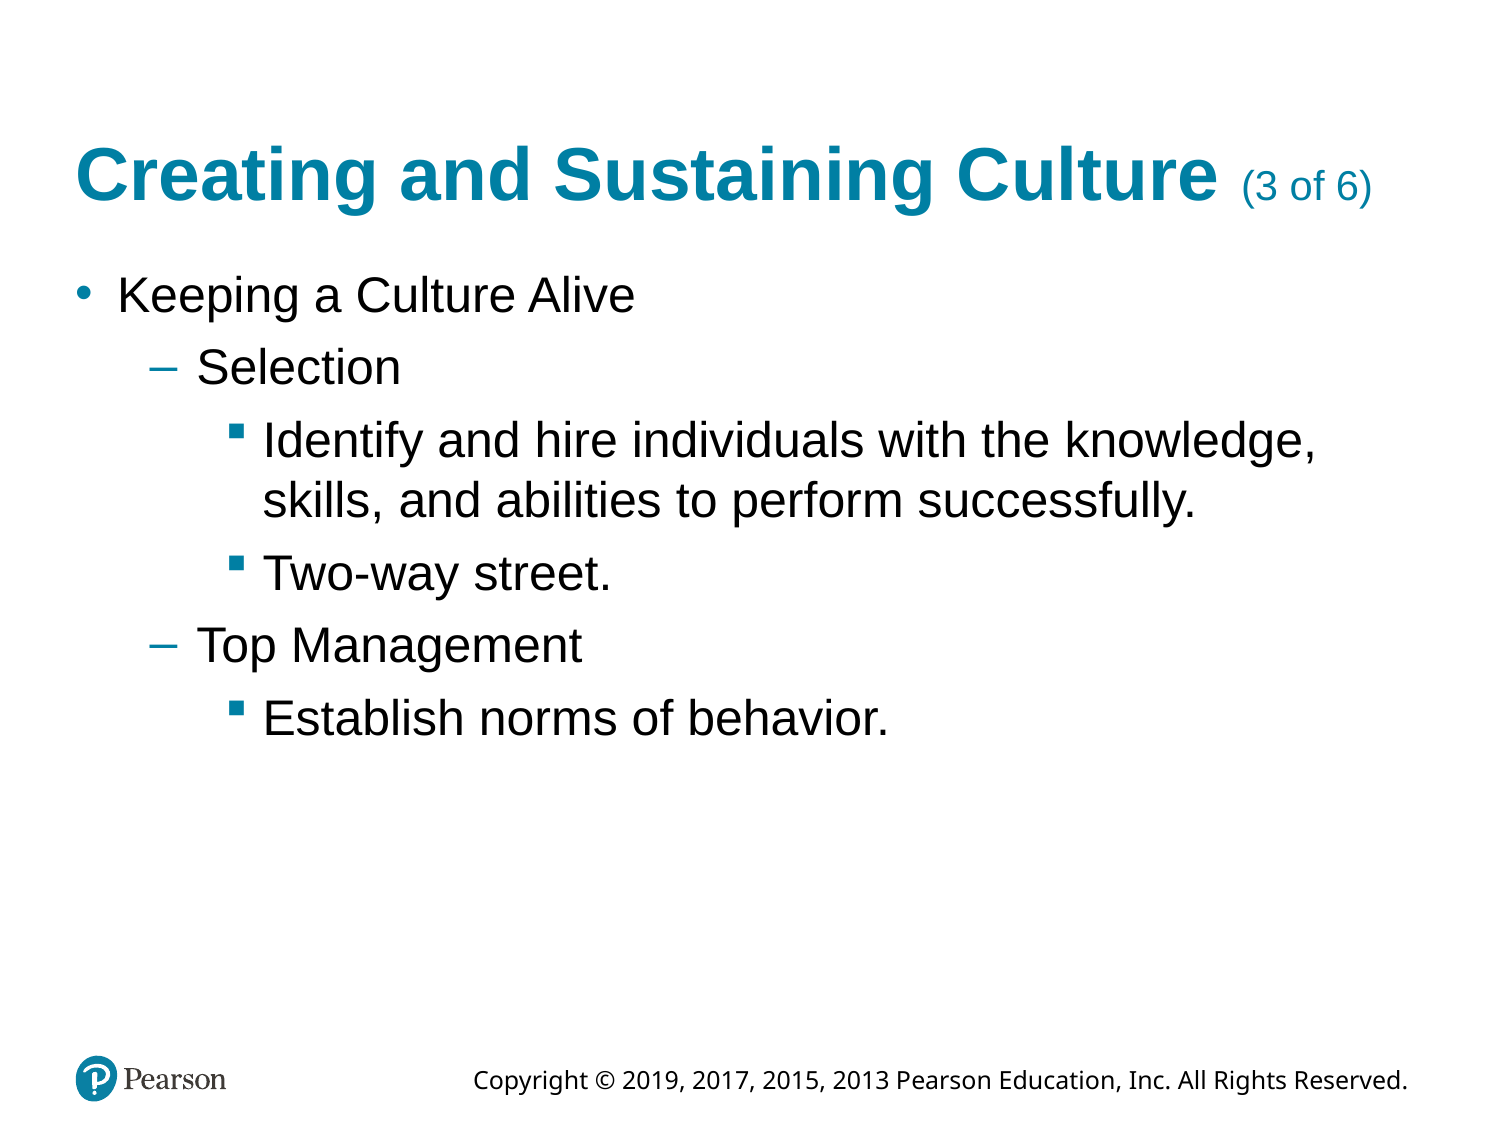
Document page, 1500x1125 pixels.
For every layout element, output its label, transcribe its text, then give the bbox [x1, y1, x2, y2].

list Keeping a Culture Alive Selection Identify and hire individuals with the knowledge, skills, and abilities to perform successfully. Two-way street. Top Management Establish norms of behavior. [75, 262, 1425, 1005]
title Creating and Sustaining Culture (3 of 6) [75, 35, 1425, 216]
